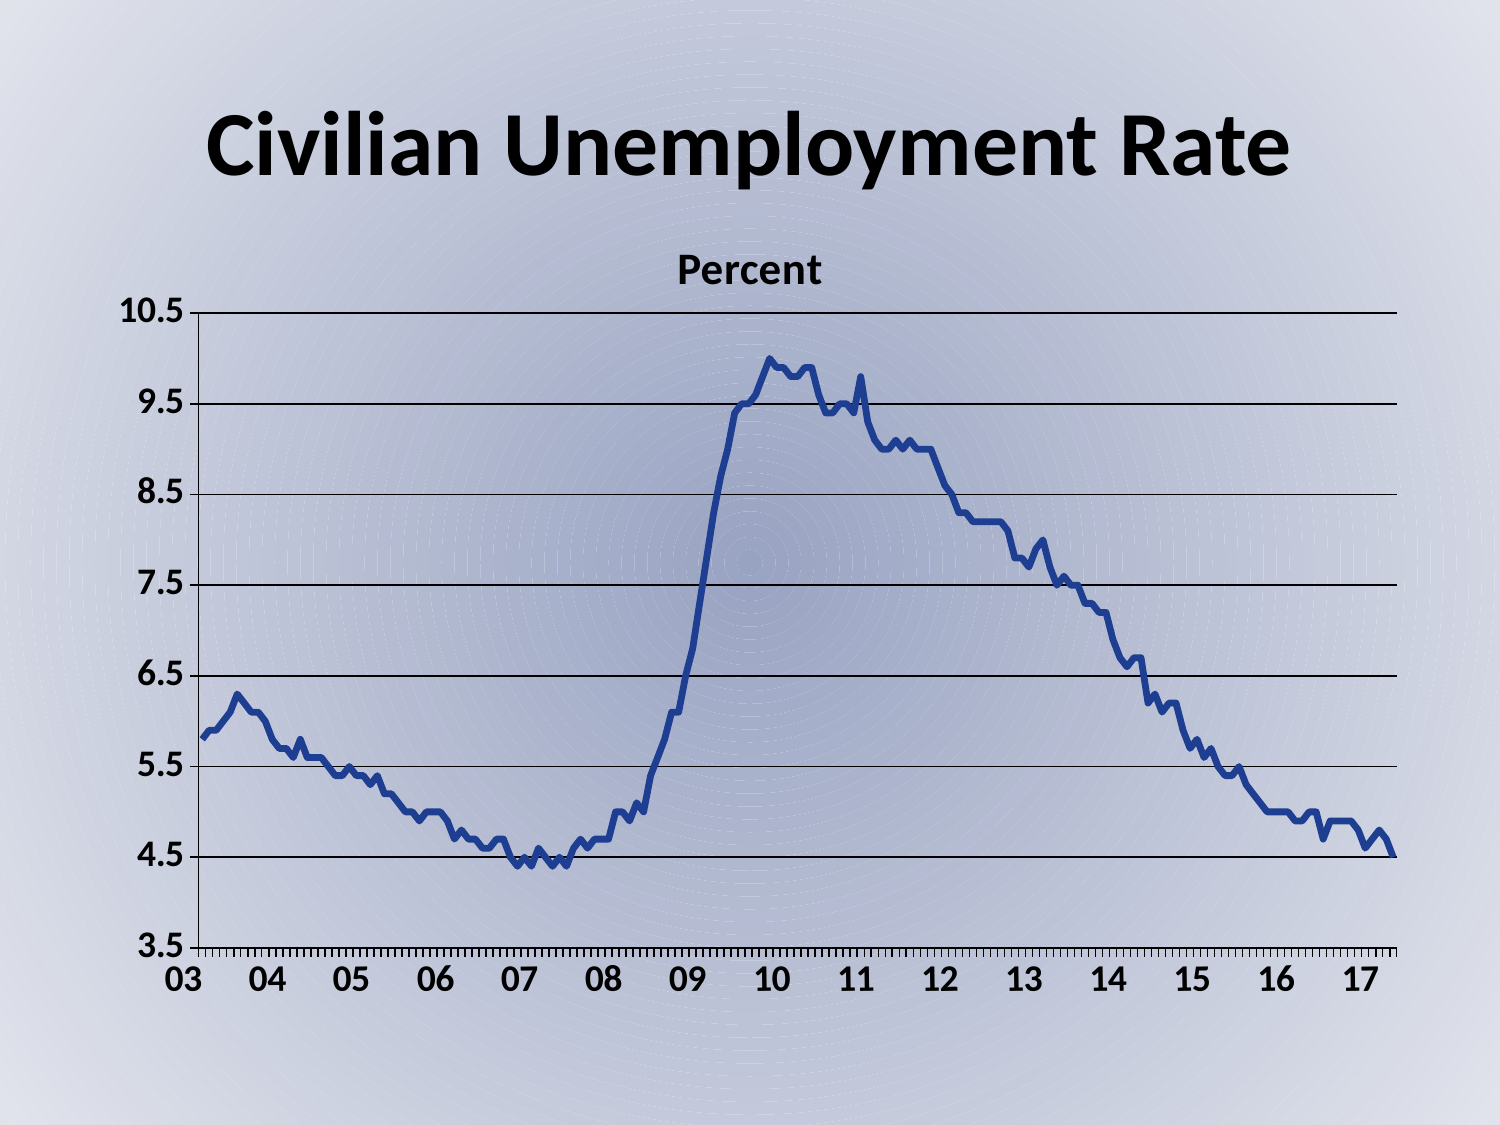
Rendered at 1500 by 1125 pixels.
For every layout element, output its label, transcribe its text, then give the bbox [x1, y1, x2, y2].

title Civilian Unemployment Rate [75, 45, 1425, 211]
chart [74, 212, 1426, 1038]
